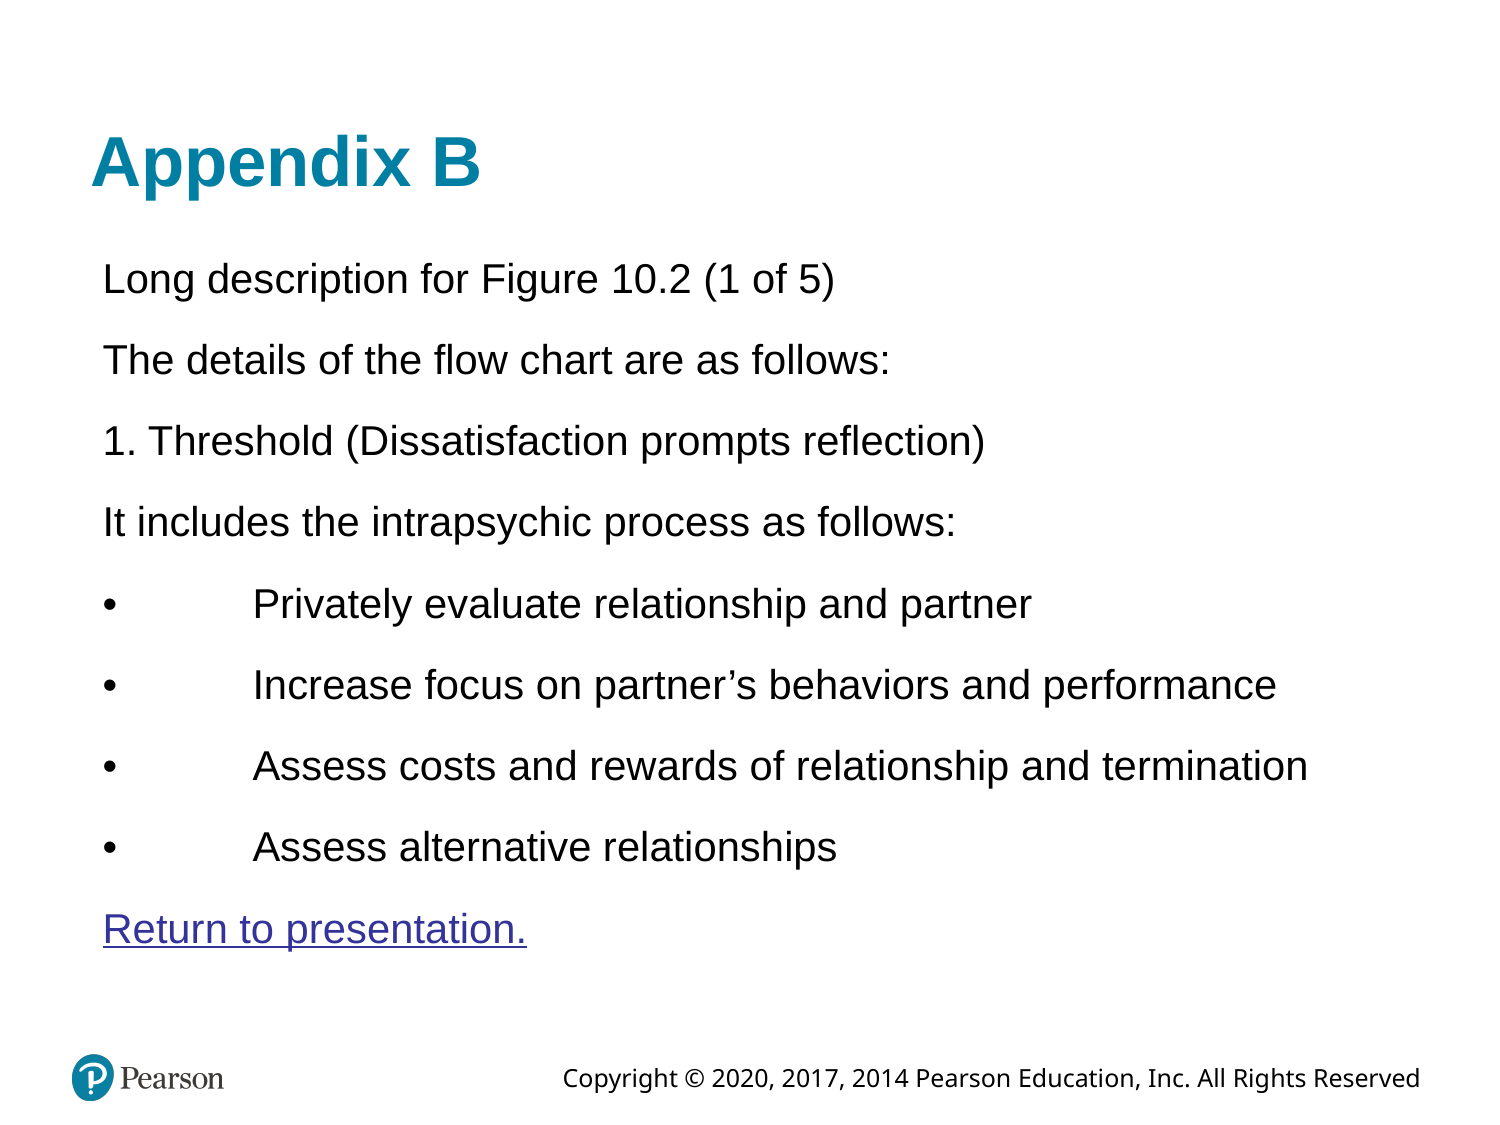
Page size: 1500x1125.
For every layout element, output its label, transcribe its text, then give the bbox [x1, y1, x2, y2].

picture [80, 1063, 106, 1088]
list Long description for Figure 10.2 (1 of 5) The details of the flow chart are as follows: 1. Threshold (Dissatisfaction prompts reflection) It includes the intrapsychic process as follows: • Privately evaluate relationship and partner • Increase focus on partner’s behaviors and performance • Assess costs and rewards of relationship and termination • Assess alternative relationships Return to presentation. [75, 236, 1426, 991]
picture [72, 1087, 83, 1101]
picture [72, 1054, 88, 1070]
picture [98, 1054, 224, 1101]
title Appendix B [75, 35, 1425, 216]
